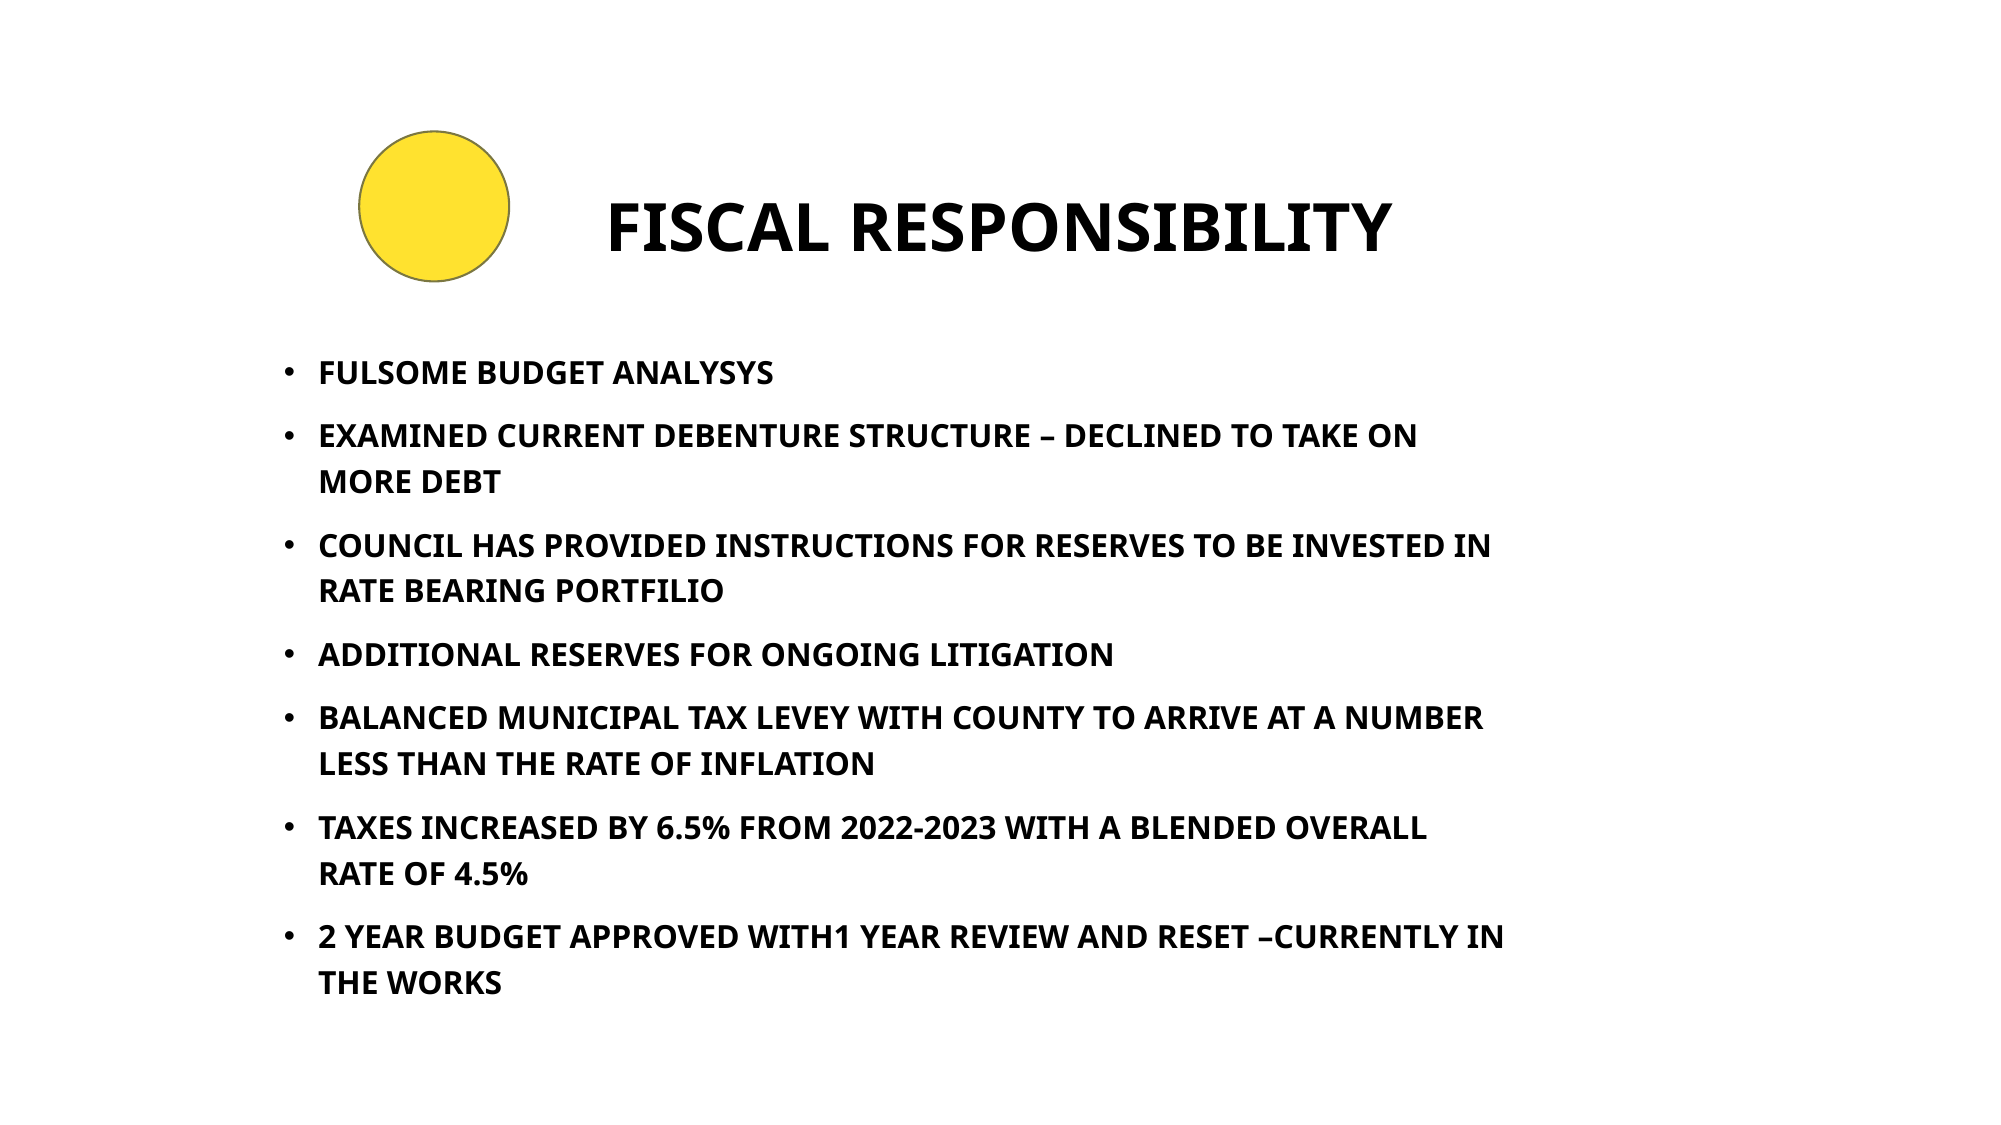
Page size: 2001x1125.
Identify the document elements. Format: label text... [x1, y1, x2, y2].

text_box [358, 130, 511, 283]
title FISCAL RESPONSIBILITY [268, 112, 1732, 338]
list FULSOME BUDGET ANALYSYS EXAMINED CURRENT DEBENTURE STRUCTURE – DECLINED TO TAKE ON MORE DEBT COUNCIL HAS PROVIDED INSTRUCTIONS FOR RESERVES TO BE INVESTED IN RATE BEARING PORTFILIO ADDITIONAL RESERVES FOR ONGOING LITIGATION BALANCED MUNICIPAL TAX LEVEY WITH COUNTY TO ARRIVE AT A NUMBER LESS THAN THE RATE OF INFLATION TAXES INCREASED BY 6.5% FROM 2022-2023 WITH A BLENDED OVERALL RATE OF 4.5% 2 YEAR BUDGET APPROVED WITH1 YEAR REVIEW AND RESET –CURRENTLY IN THE WORKS [268, 337, 1525, 1017]
